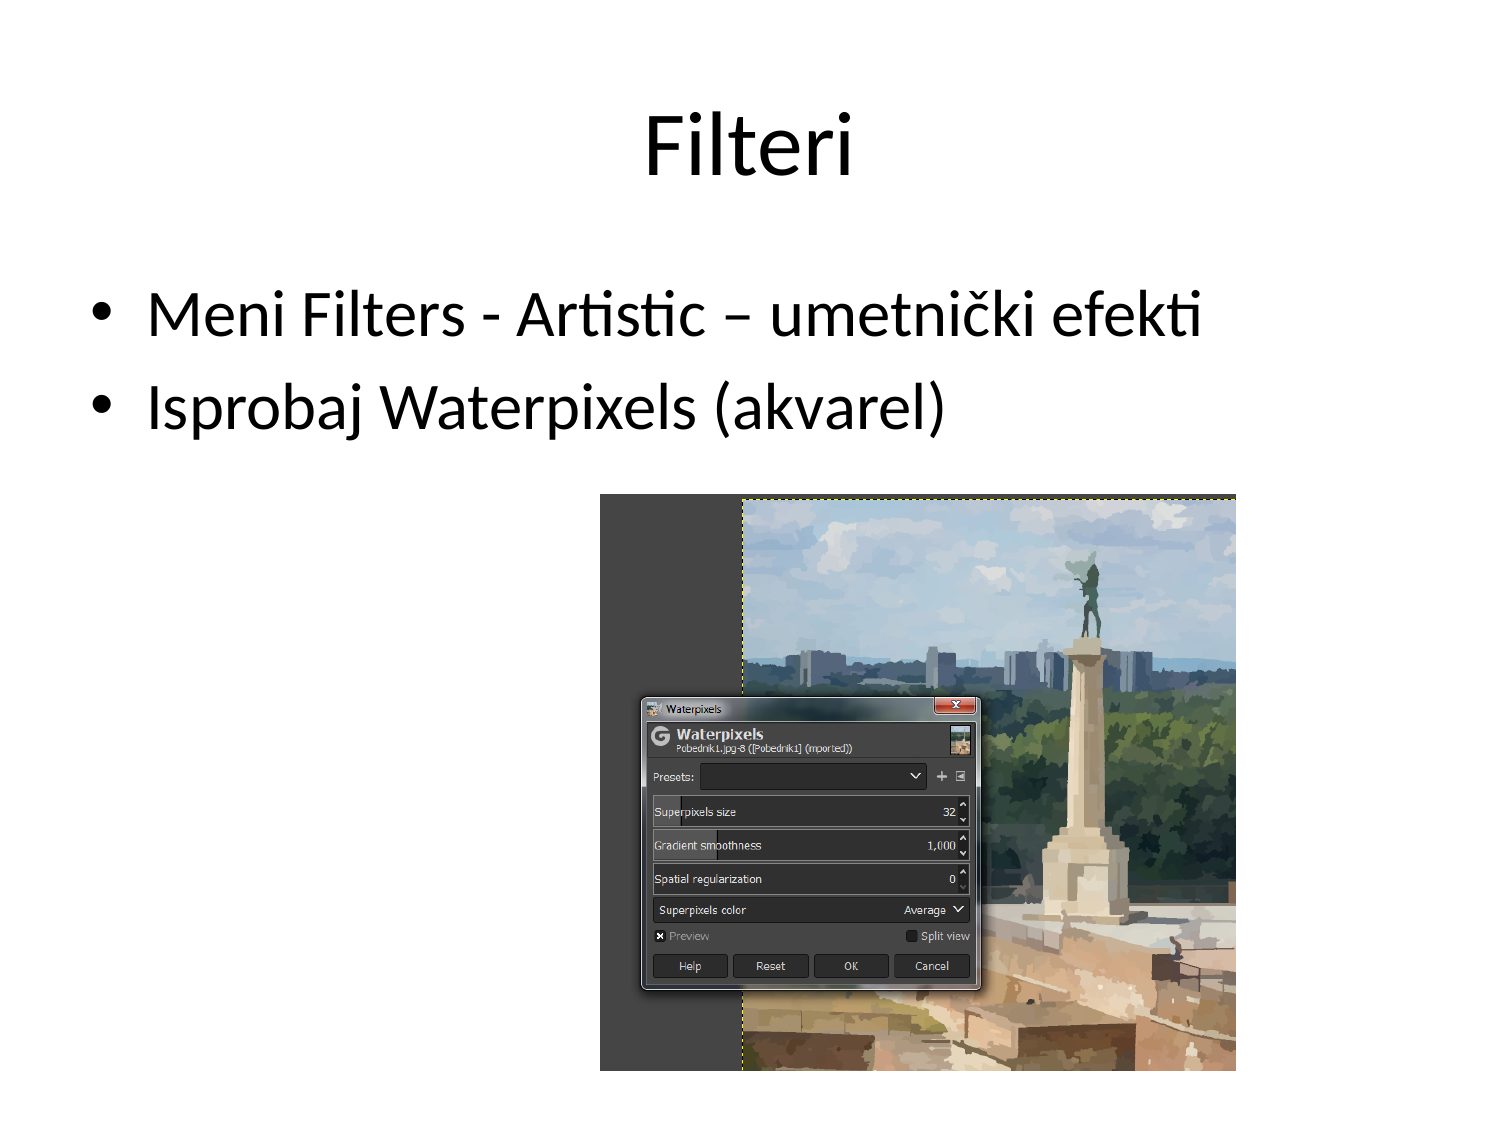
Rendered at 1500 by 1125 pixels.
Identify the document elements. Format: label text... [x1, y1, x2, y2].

title Filteri [75, 45, 1425, 233]
picture [599, 494, 1237, 1071]
list Meni Filters - Artistic – umetnički efekti Isprobaj Waterpixels (akvarel) [75, 262, 1425, 1005]
